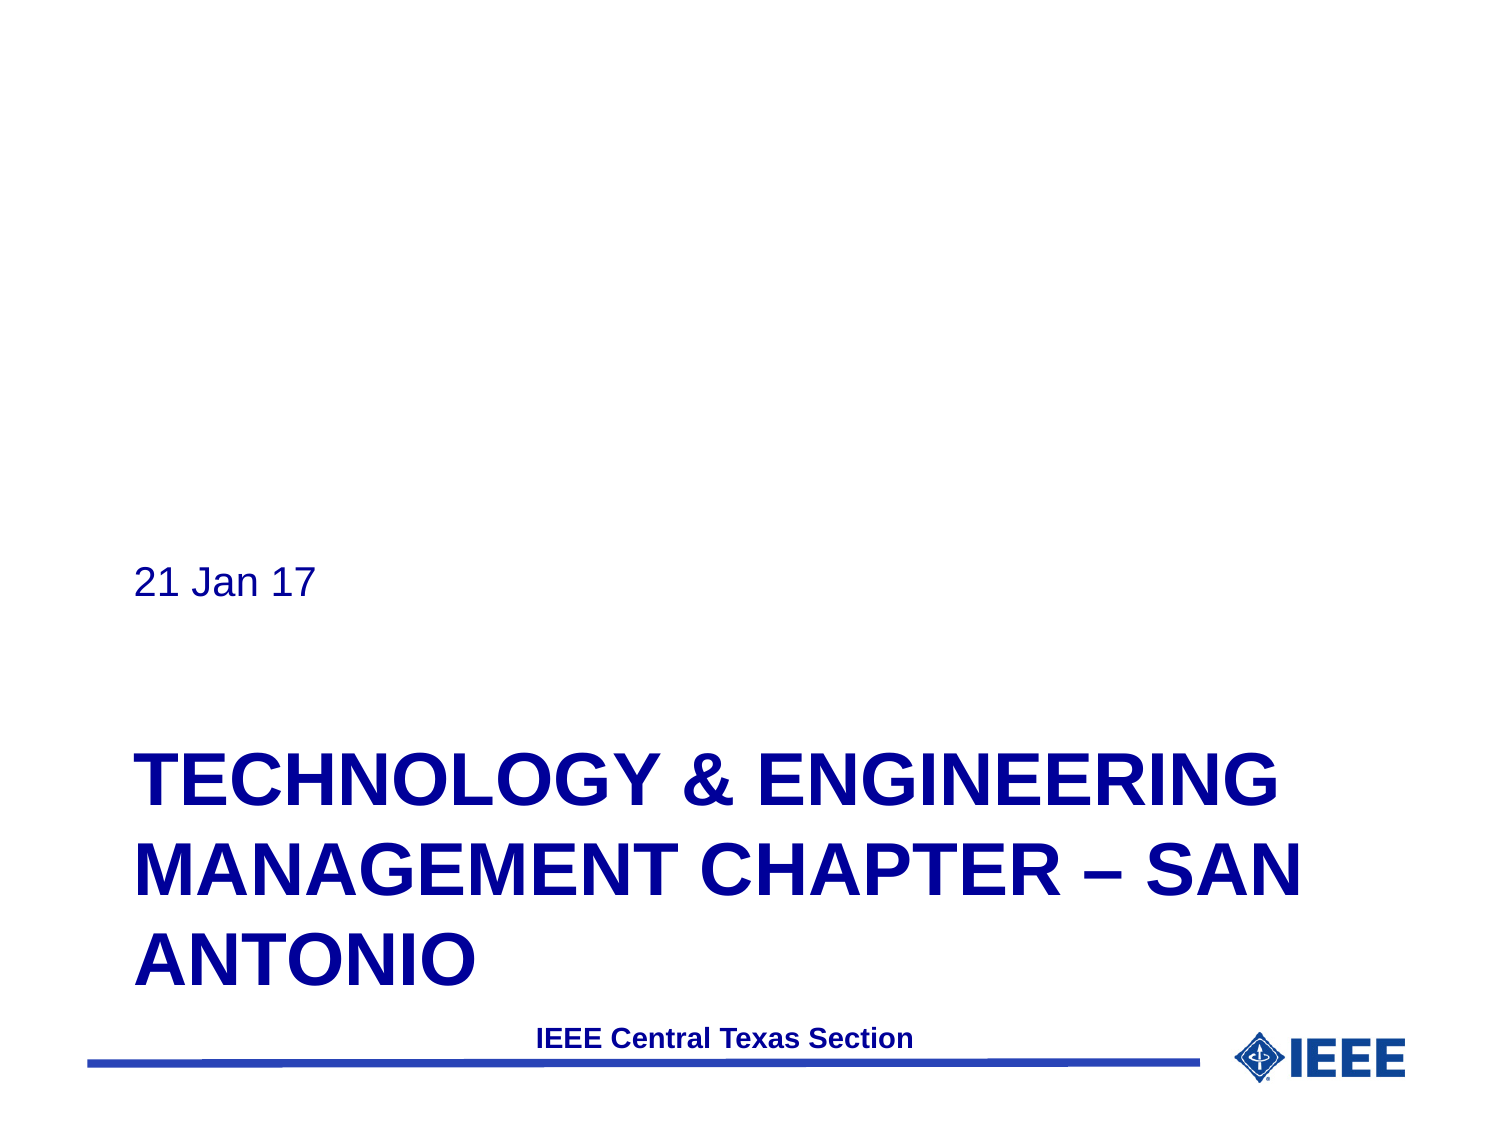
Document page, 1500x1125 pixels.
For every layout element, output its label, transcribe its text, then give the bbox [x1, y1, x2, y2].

title Technology & Engineering Management Chapter – San Antonio [118, 723, 1394, 947]
list 21 Jan 17 [118, 476, 1394, 723]
picture [1231, 1030, 1406, 1084]
